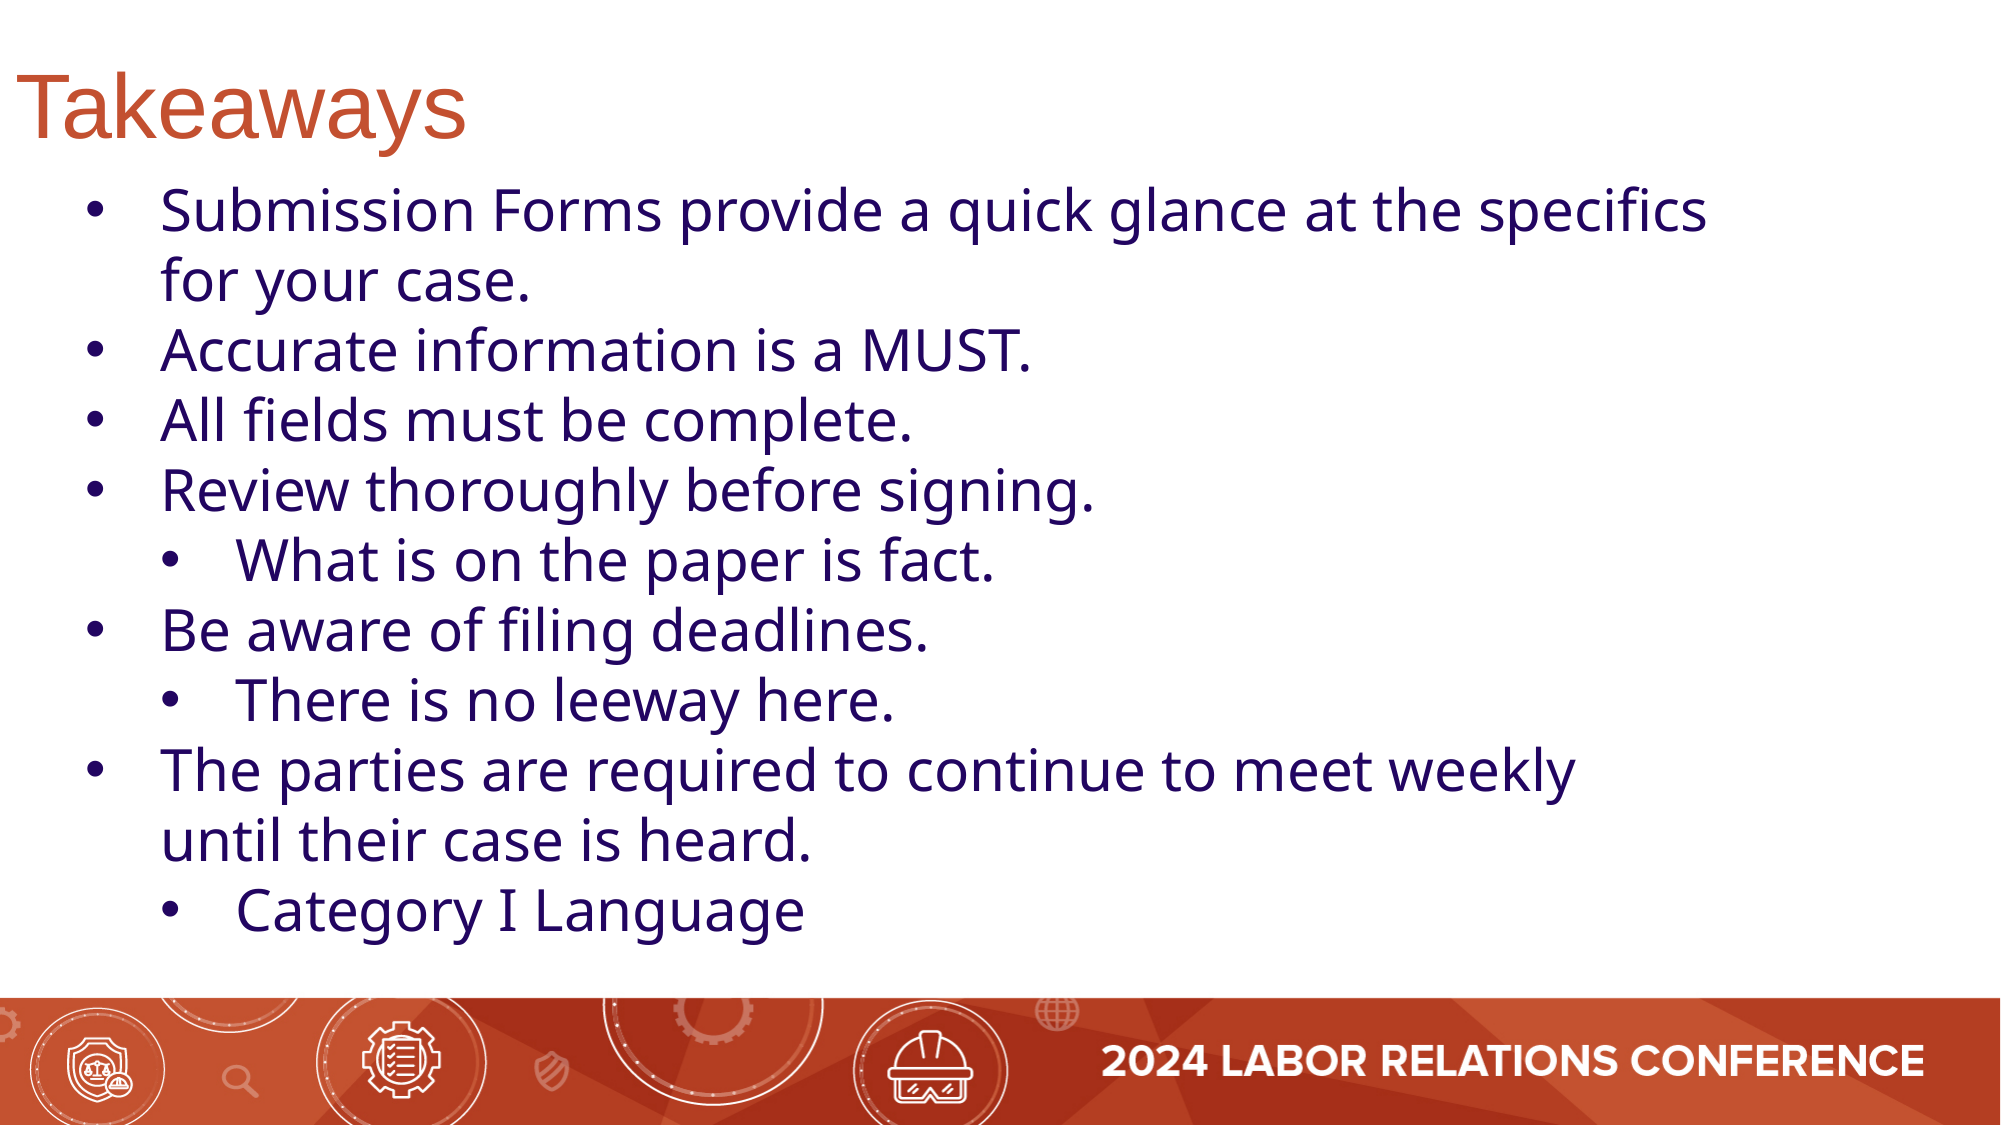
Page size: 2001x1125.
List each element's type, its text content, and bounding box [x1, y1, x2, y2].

title Takeaways [0, 0, 1725, 218]
text_box Submission Forms provide a quick glance at the specifics for your case. Accurate information is a MUST. All fields must be complete. Review thoroughly before signing. What is on the paper is fact. Be aware of filing deadlines. There is no leeway here. The parties are required to continue to meet weekly until their case is heard. Category I Language [70, 166, 1725, 951]
picture [0, 0, 2001, 1125]
